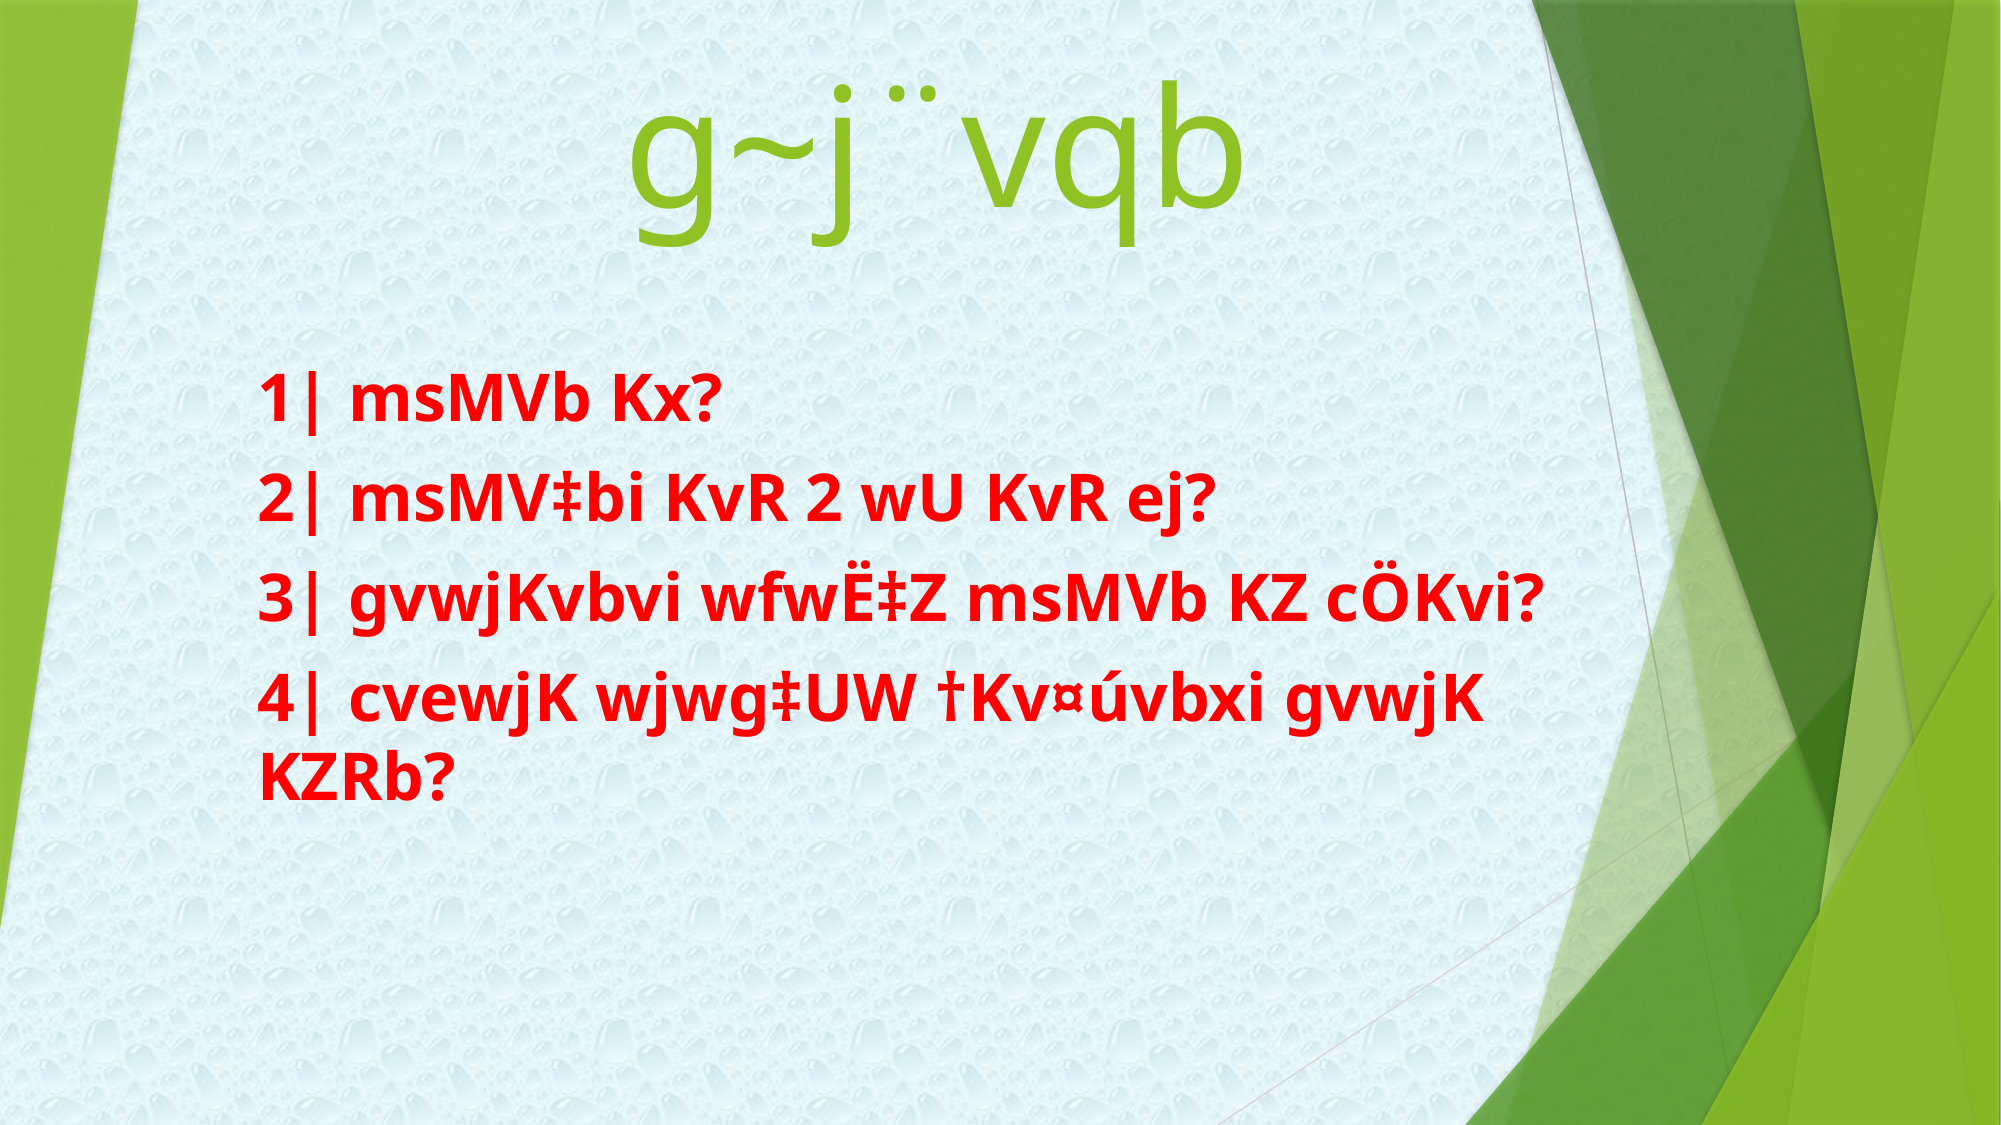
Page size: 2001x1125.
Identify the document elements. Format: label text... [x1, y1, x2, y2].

title g~j¨vqb [300, 33, 1575, 304]
subtitle 1| msMVb Kx? 2| msMV‡bi KvR 2 wU KvR ej? 3| gvwjKvbvi wfwË‡Z msMVb KZ cÖKvi? 4| cvewjK wjwg‡UW †Kv¤úvbxi gvwjK KZRb? [242, 348, 1575, 897]
